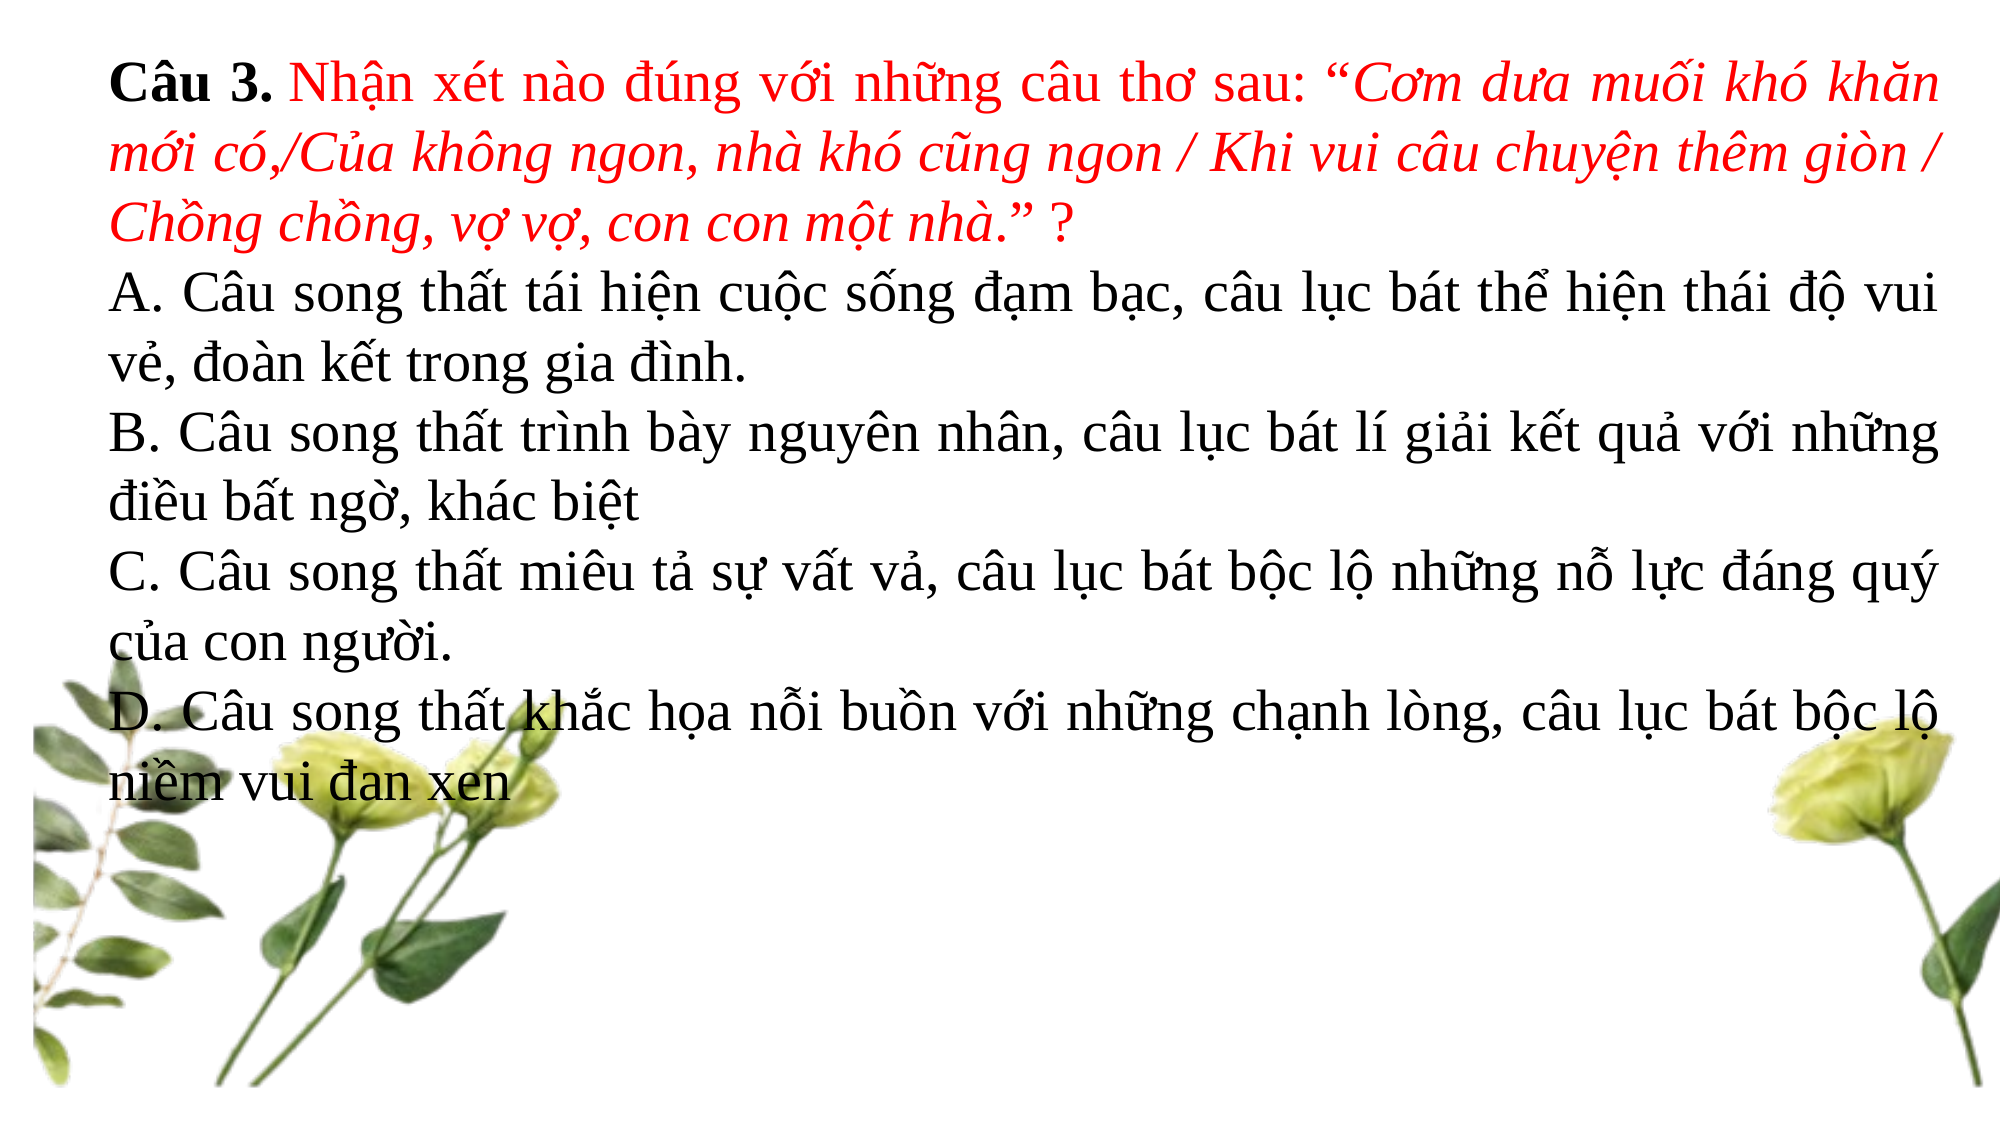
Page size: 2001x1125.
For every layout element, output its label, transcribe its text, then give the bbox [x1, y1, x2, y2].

text_box Câu 3. Nhận xét nào đúng với những câu thơ sau: “Cơm dưa muối khó khăn mới có,/Của không ngon, nhà khó cũng ngon / Khi vui câu chuyện thêm giòn / Chồng chồng, vợ vợ, con con một nhà.” ? A. Câu song thất tái hiện cuộc sống đạm bạc, câu lục bát thể hiện thái độ vui vẻ, đoàn kết trong gia đình. B. Câu song thất trình bày nguyên nhân, câu lục bát lí giải kết quả với những điều bất ngờ, khác biệt C. Câu song thất miêu tả sự vất vả, câu lục bát bộc lộ những nỗ lực đáng quý của con người. D. Câu song thất khắc họa nỗi buồn với những chạnh lòng, câu lục bát bộc lộ niềm vui đan xen [93, 35, 1956, 392]
picture [32, 392, 2000, 1097]
